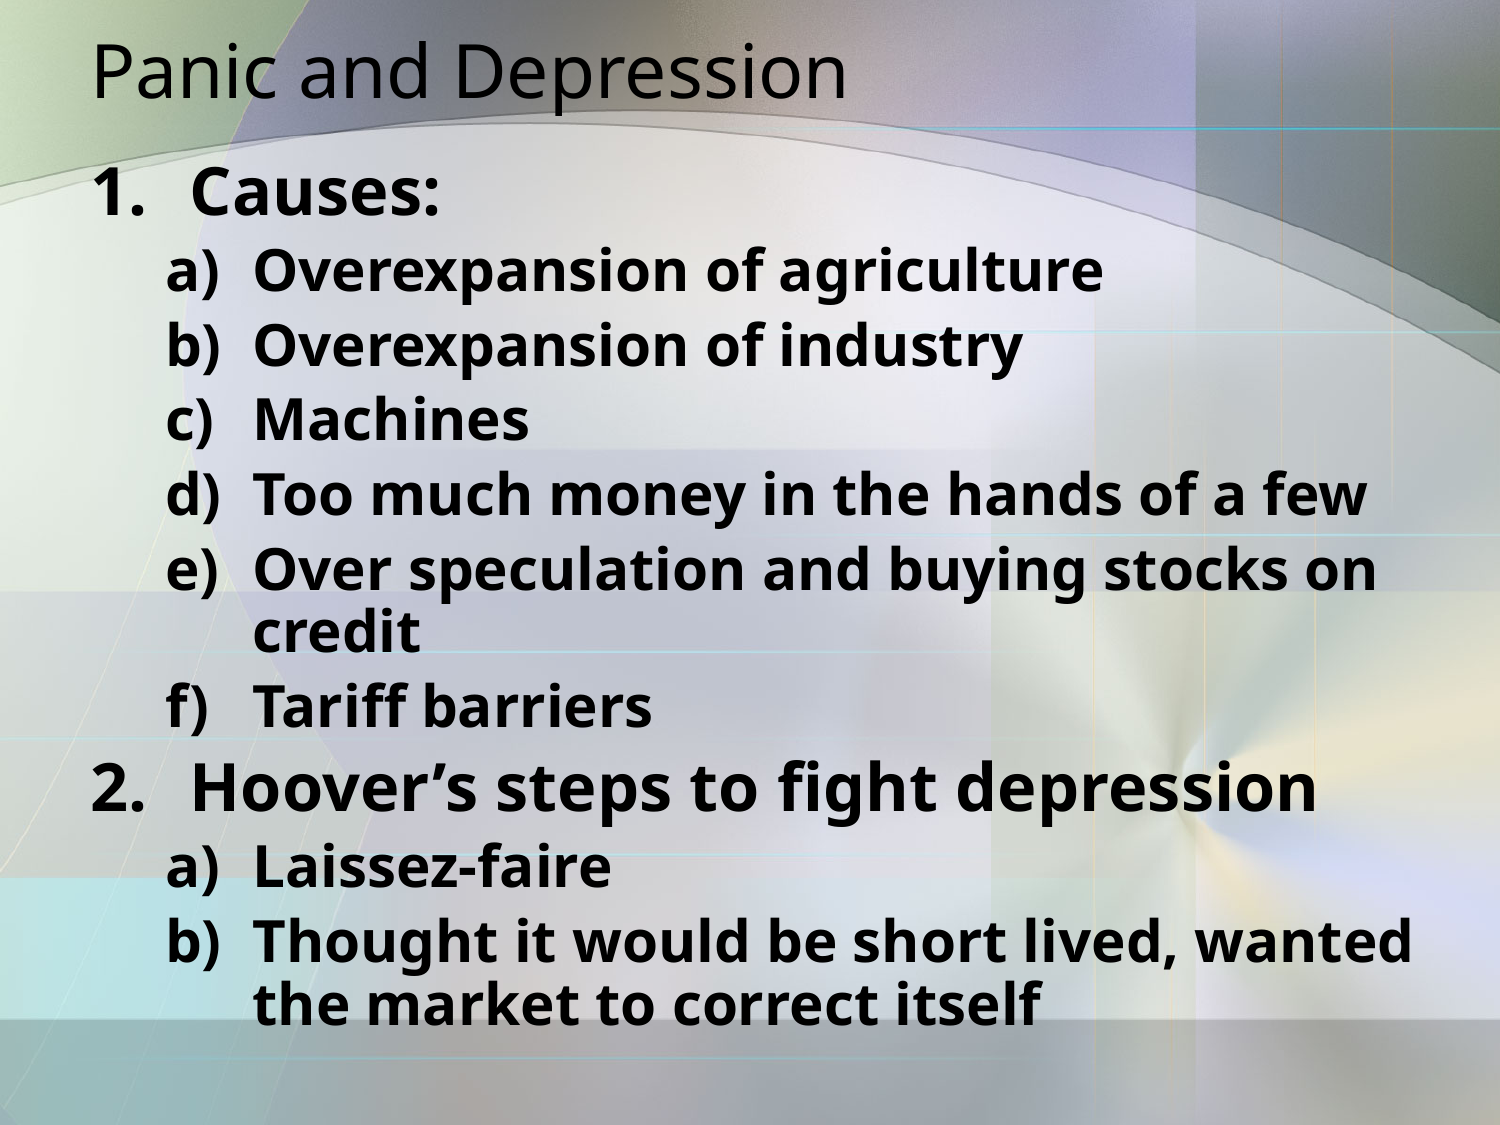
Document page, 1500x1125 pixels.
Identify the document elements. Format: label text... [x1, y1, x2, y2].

title Panic and Depression [75, 12, 1500, 125]
picture [0, 0, 1500, 1125]
list Causes: Overexpansion of agriculture Overexpansion of industry Machines Too much money in the hands of a few Over speculation and buying stocks on credit Tariff barriers Hoover’s steps to fight depression Laissez-faire Thought it would be short lived, wanted the market to correct itself [75, 149, 1500, 1125]
